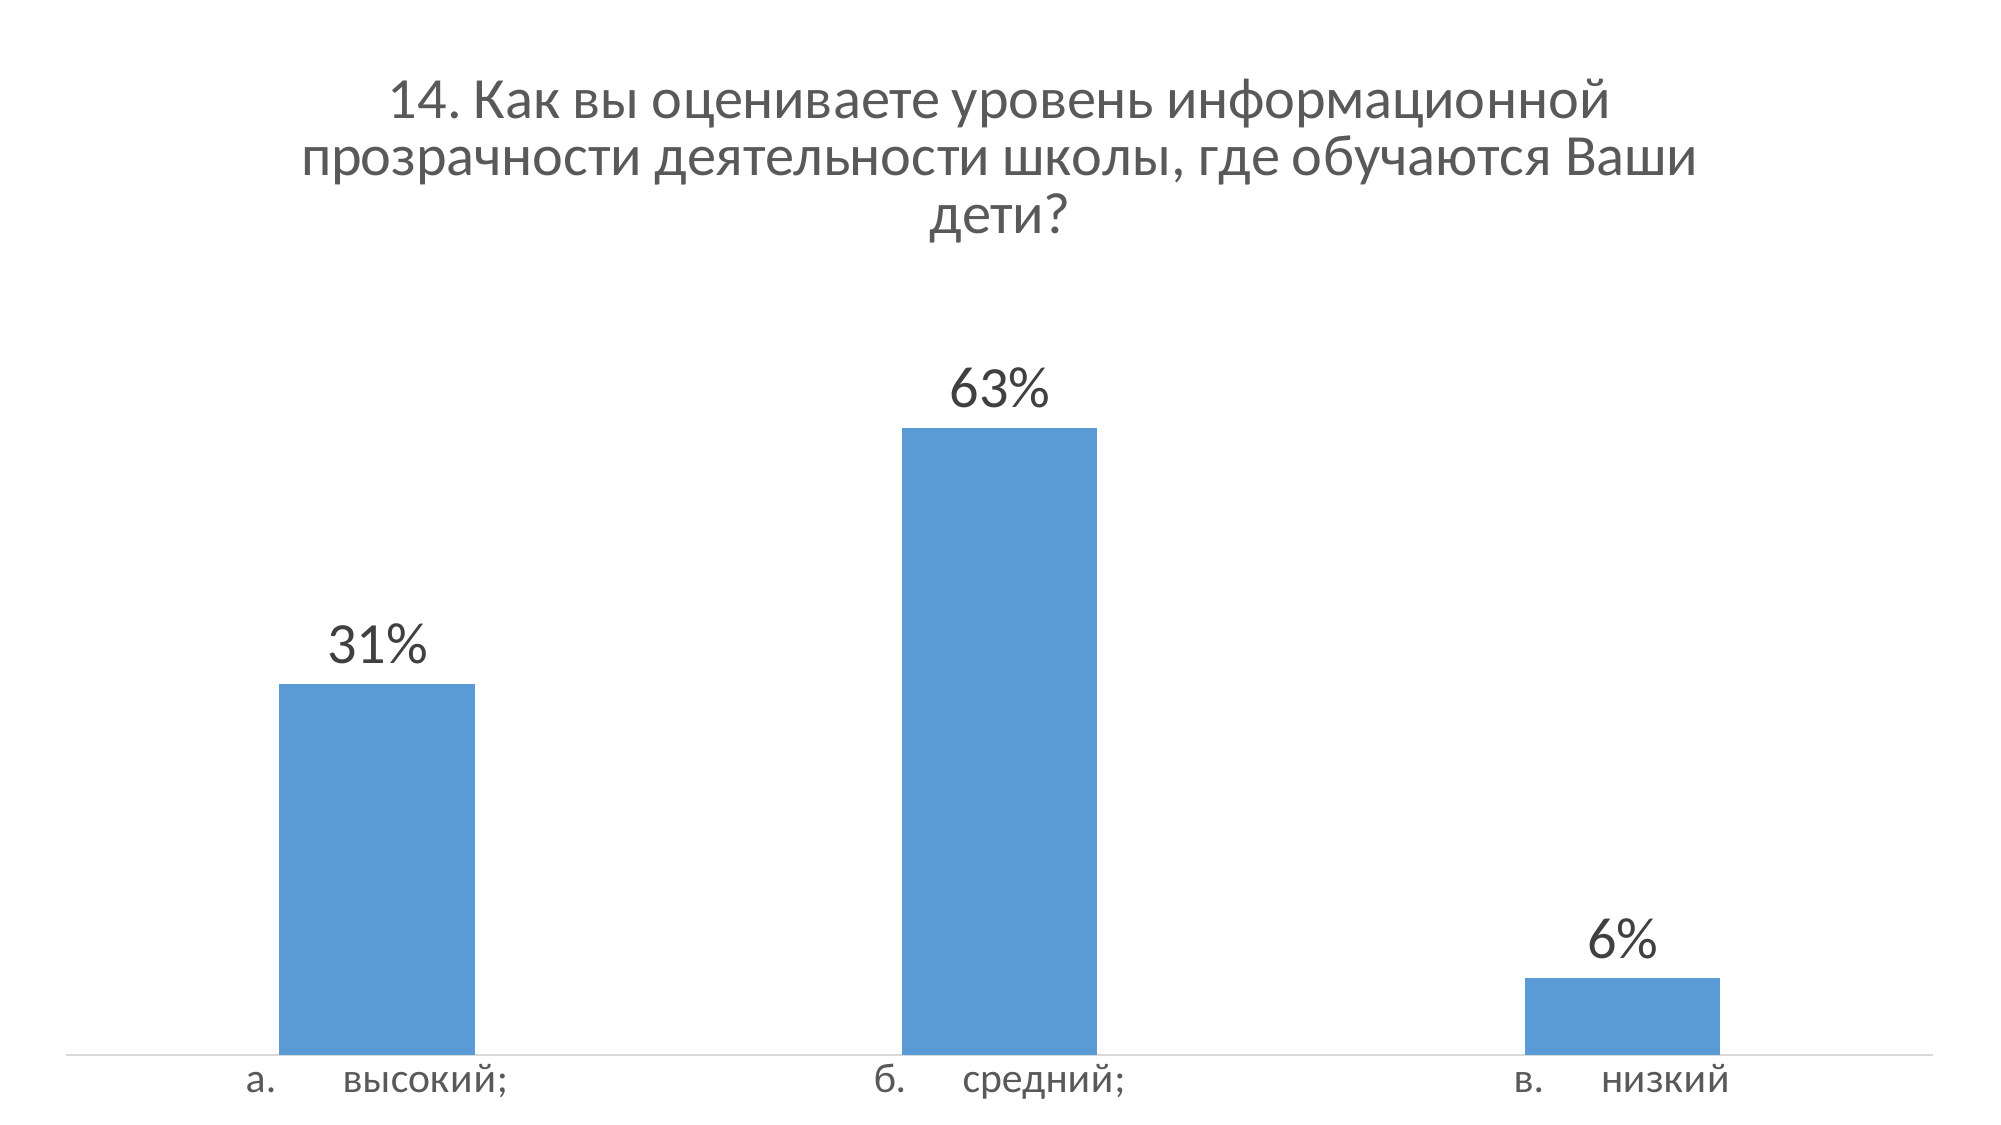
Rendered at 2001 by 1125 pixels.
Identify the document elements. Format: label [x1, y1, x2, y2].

chart [26, 26, 1973, 1125]
